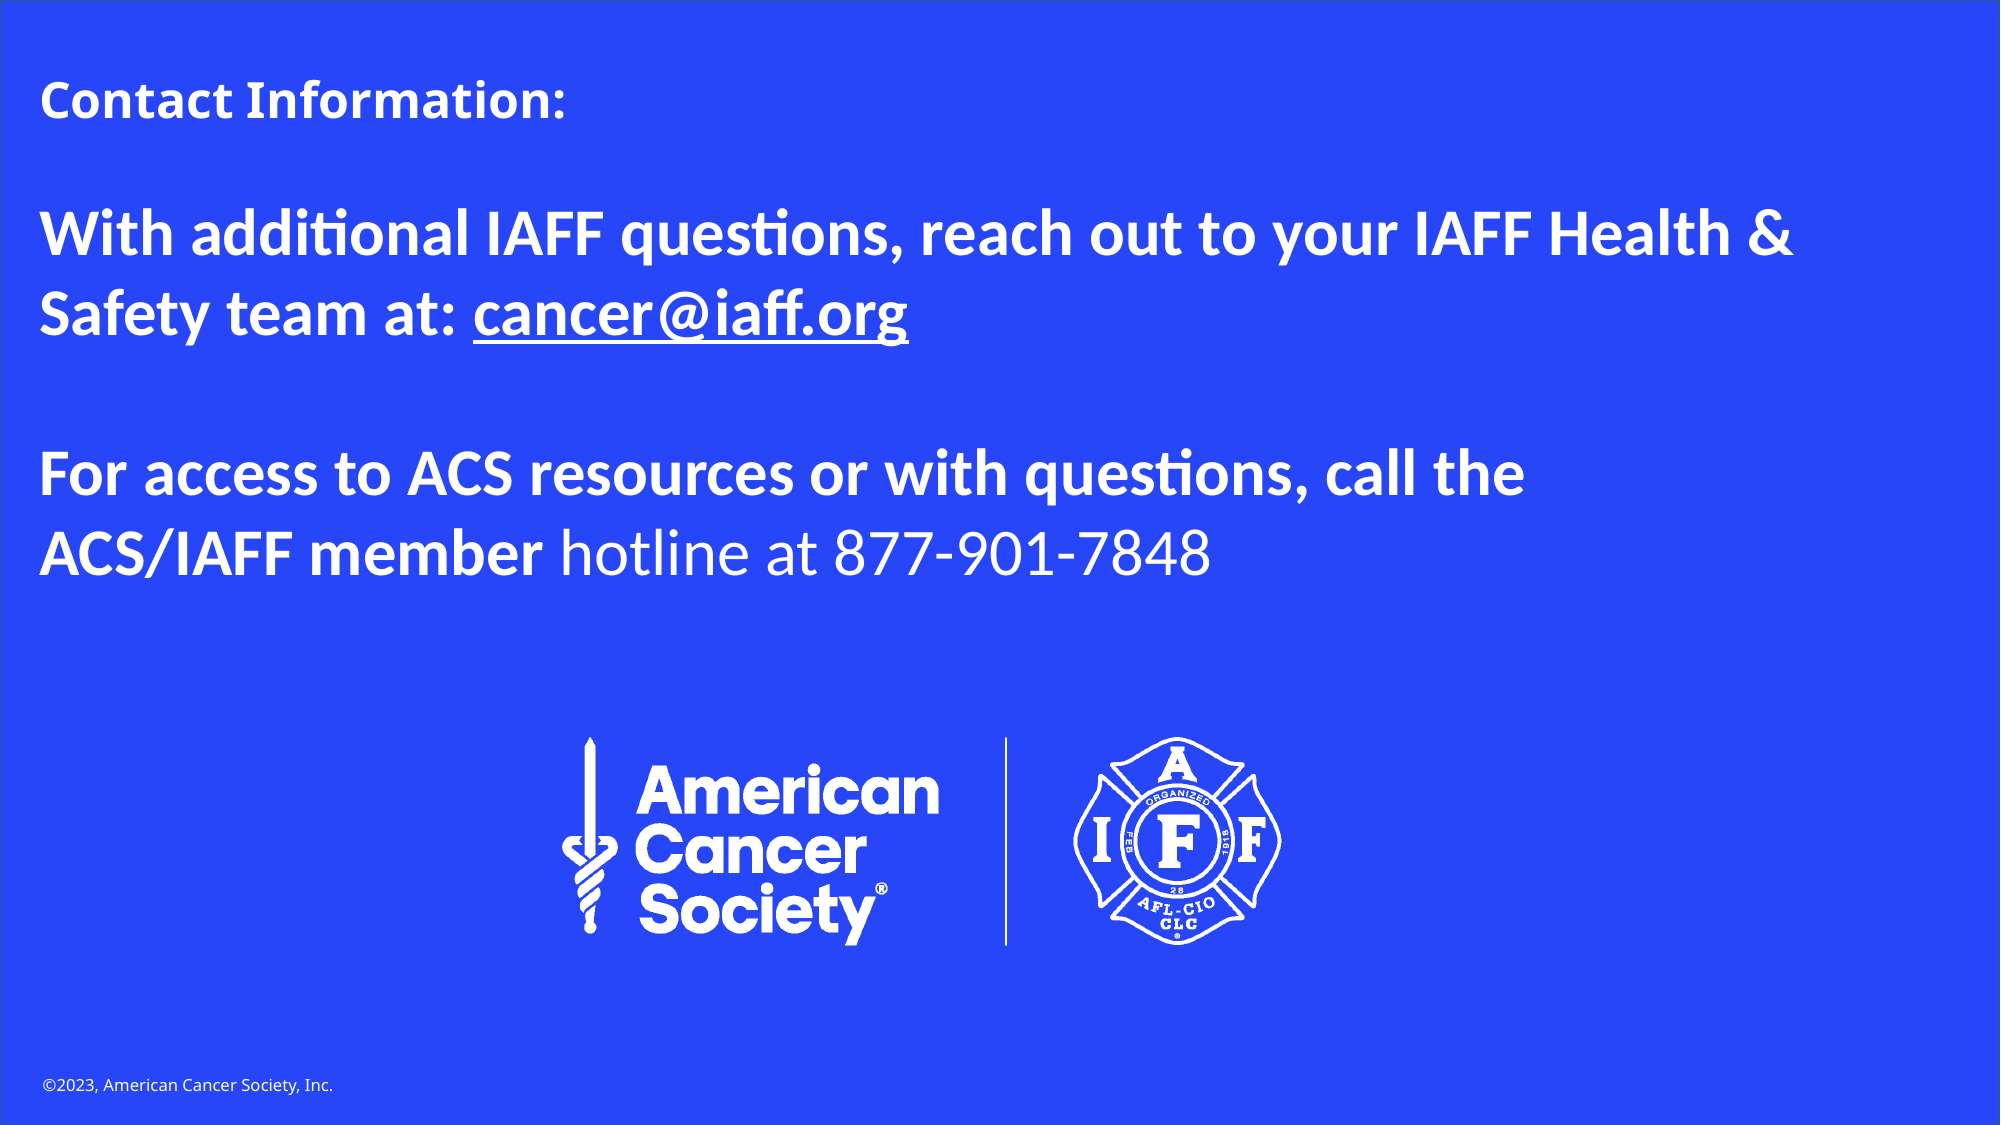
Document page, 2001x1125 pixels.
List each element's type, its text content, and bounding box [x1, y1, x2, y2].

text_box ©2023, American Cancer Society, Inc. [27, 1067, 656, 1103]
text_box Contact Information: With additional IAFF questions, reach out to your IAFF Health & Safety team at: cancer@iaff.org For access to ACS resources or with questions, call the ACS/IAFF member hotline at 877-901-7848 [39, 208, 1797, 509]
text_box [0, 0, 2000, 1125]
picture [561, 735, 1283, 948]
